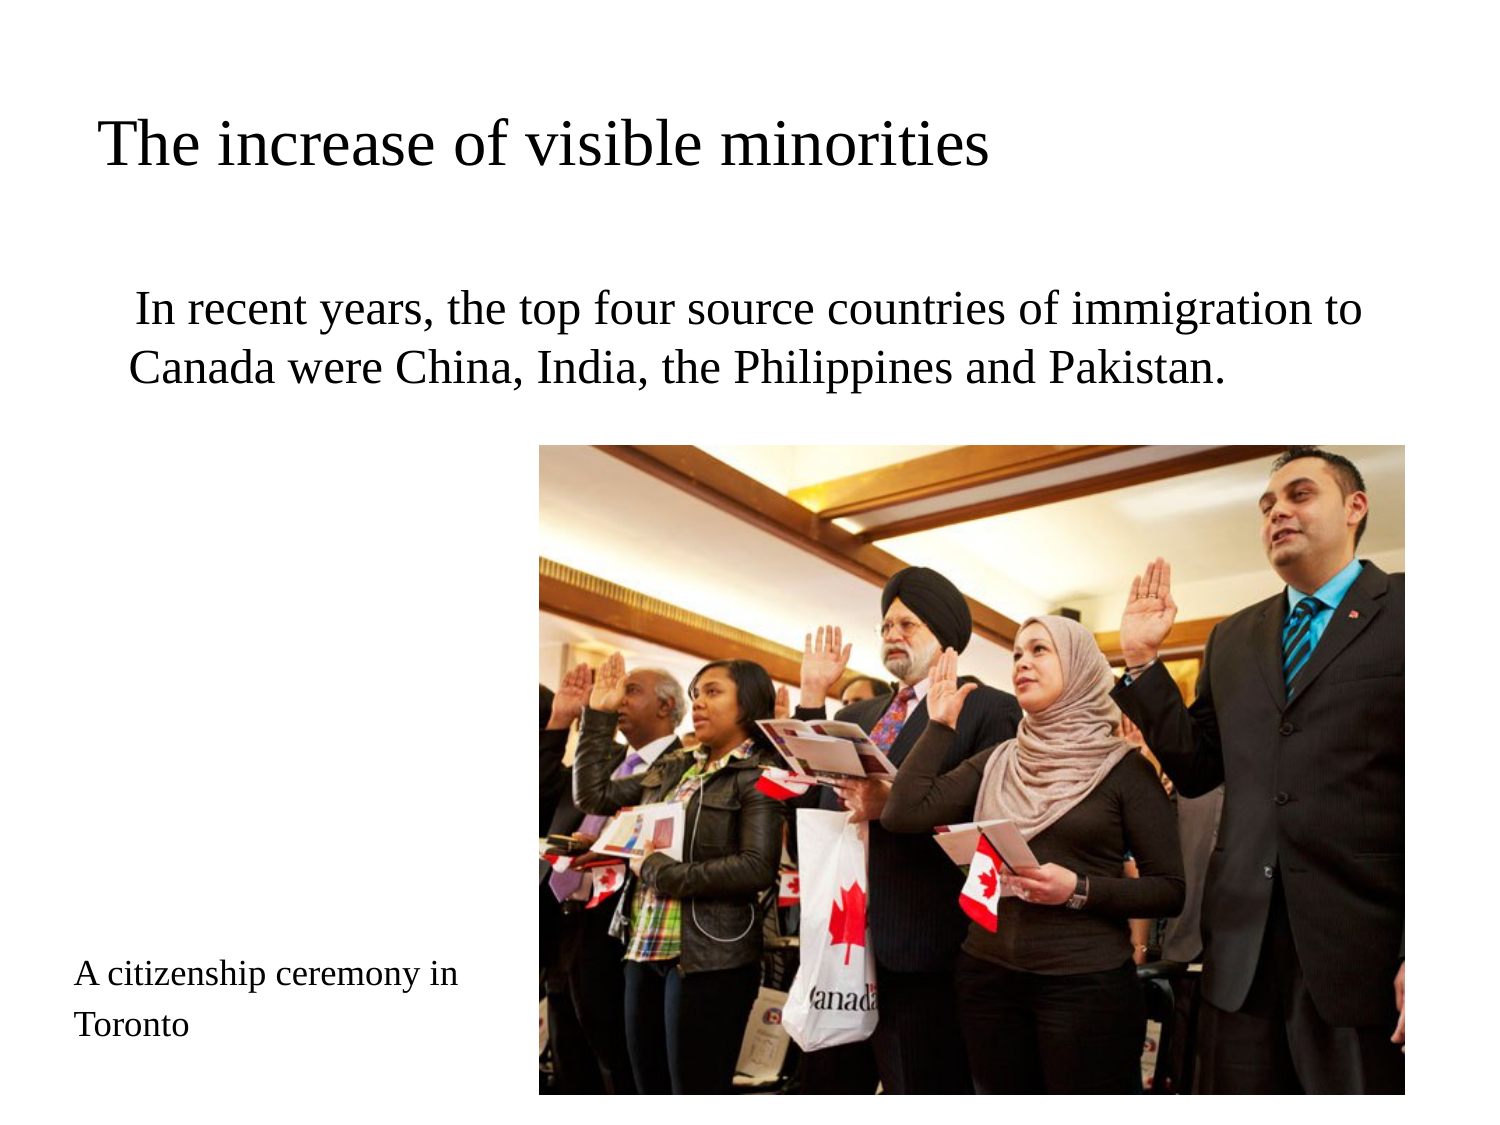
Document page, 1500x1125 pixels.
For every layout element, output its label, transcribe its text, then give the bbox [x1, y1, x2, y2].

list In recent years, the top four source countries of immigration to Canada were China, India, the Philippines and Pakistan. A citizenship ceremony in Toronto [58, 199, 1477, 1055]
title The increase of visible minorities [82, 45, 1336, 199]
picture [538, 445, 1405, 1095]
